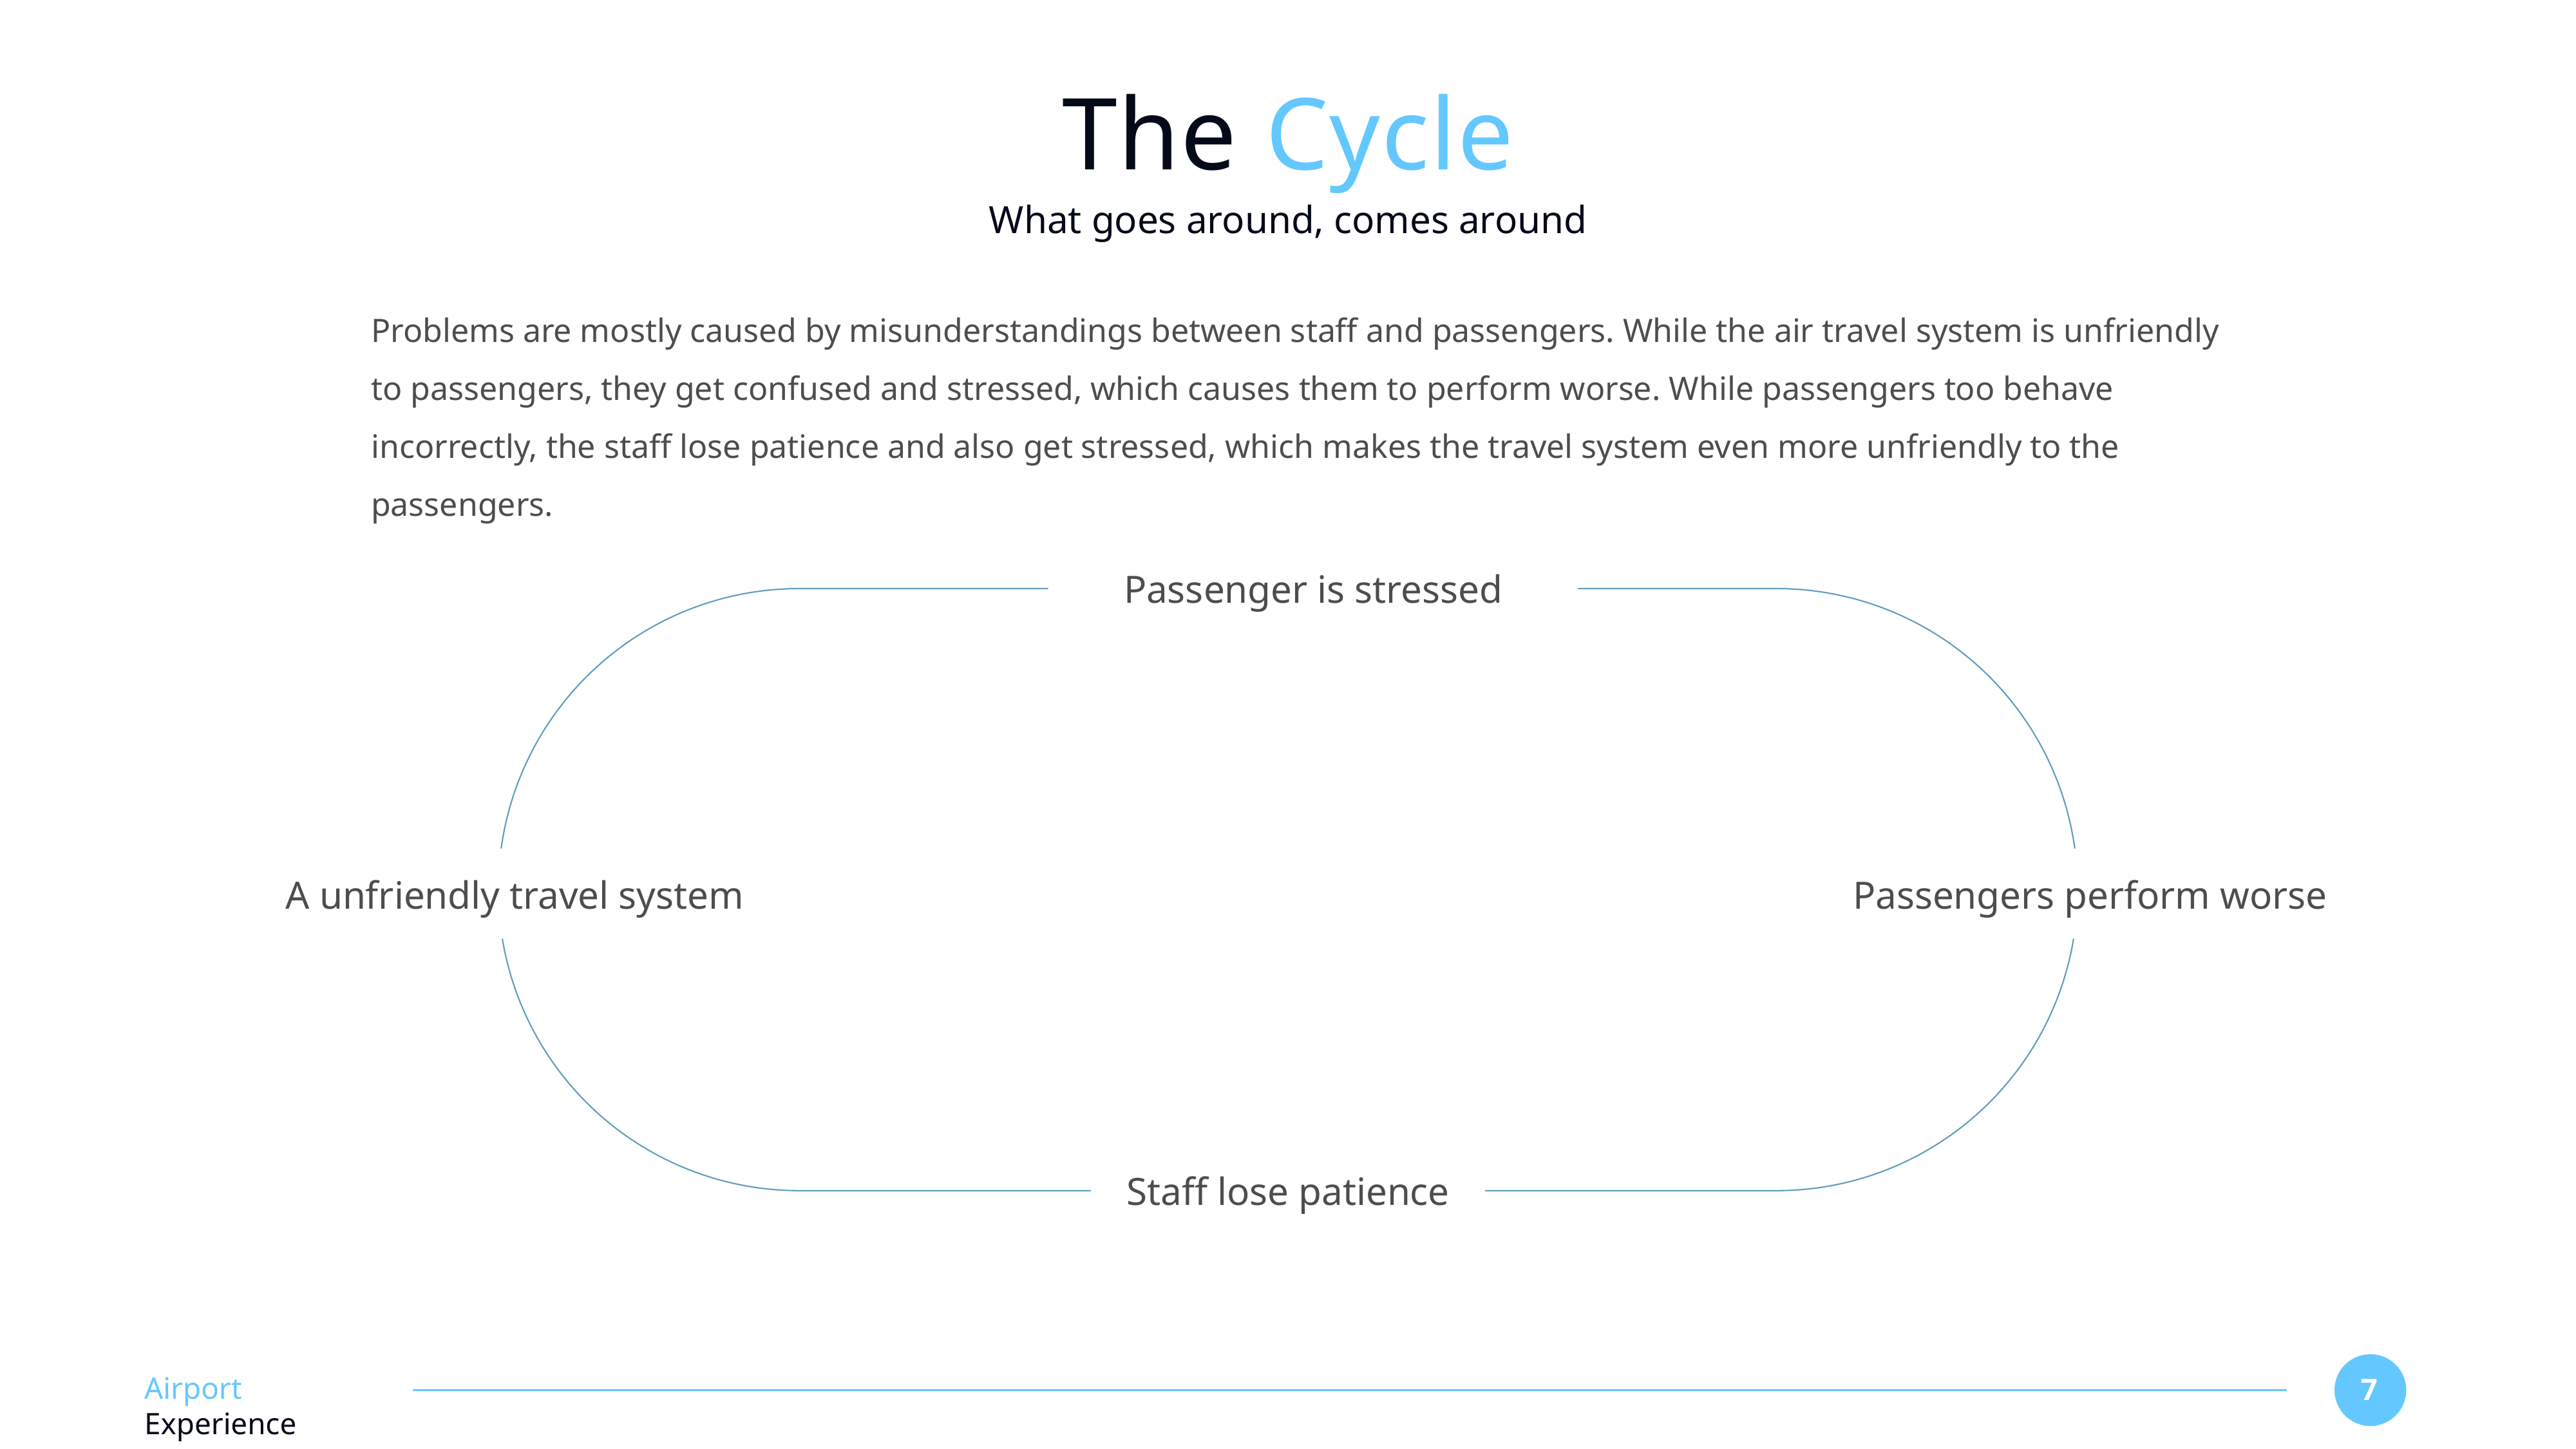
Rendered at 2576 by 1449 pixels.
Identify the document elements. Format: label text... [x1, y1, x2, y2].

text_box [243, 560, 2362, 1218]
text_box Problems are mostly caused by misunderstandings between staff and passengers. While the air travel system is unfriendly to passengers, they get confused and stressed, which causes them to perform worse. While passengers too behave incorrectly, the staff lose patience and also get stressed, which makes the travel system even more unfriendly to the passengers. [361, 285, 2265, 527]
title The Cycle [177, 70, 2399, 193]
list What goes around, comes around [177, 196, 2399, 243]
